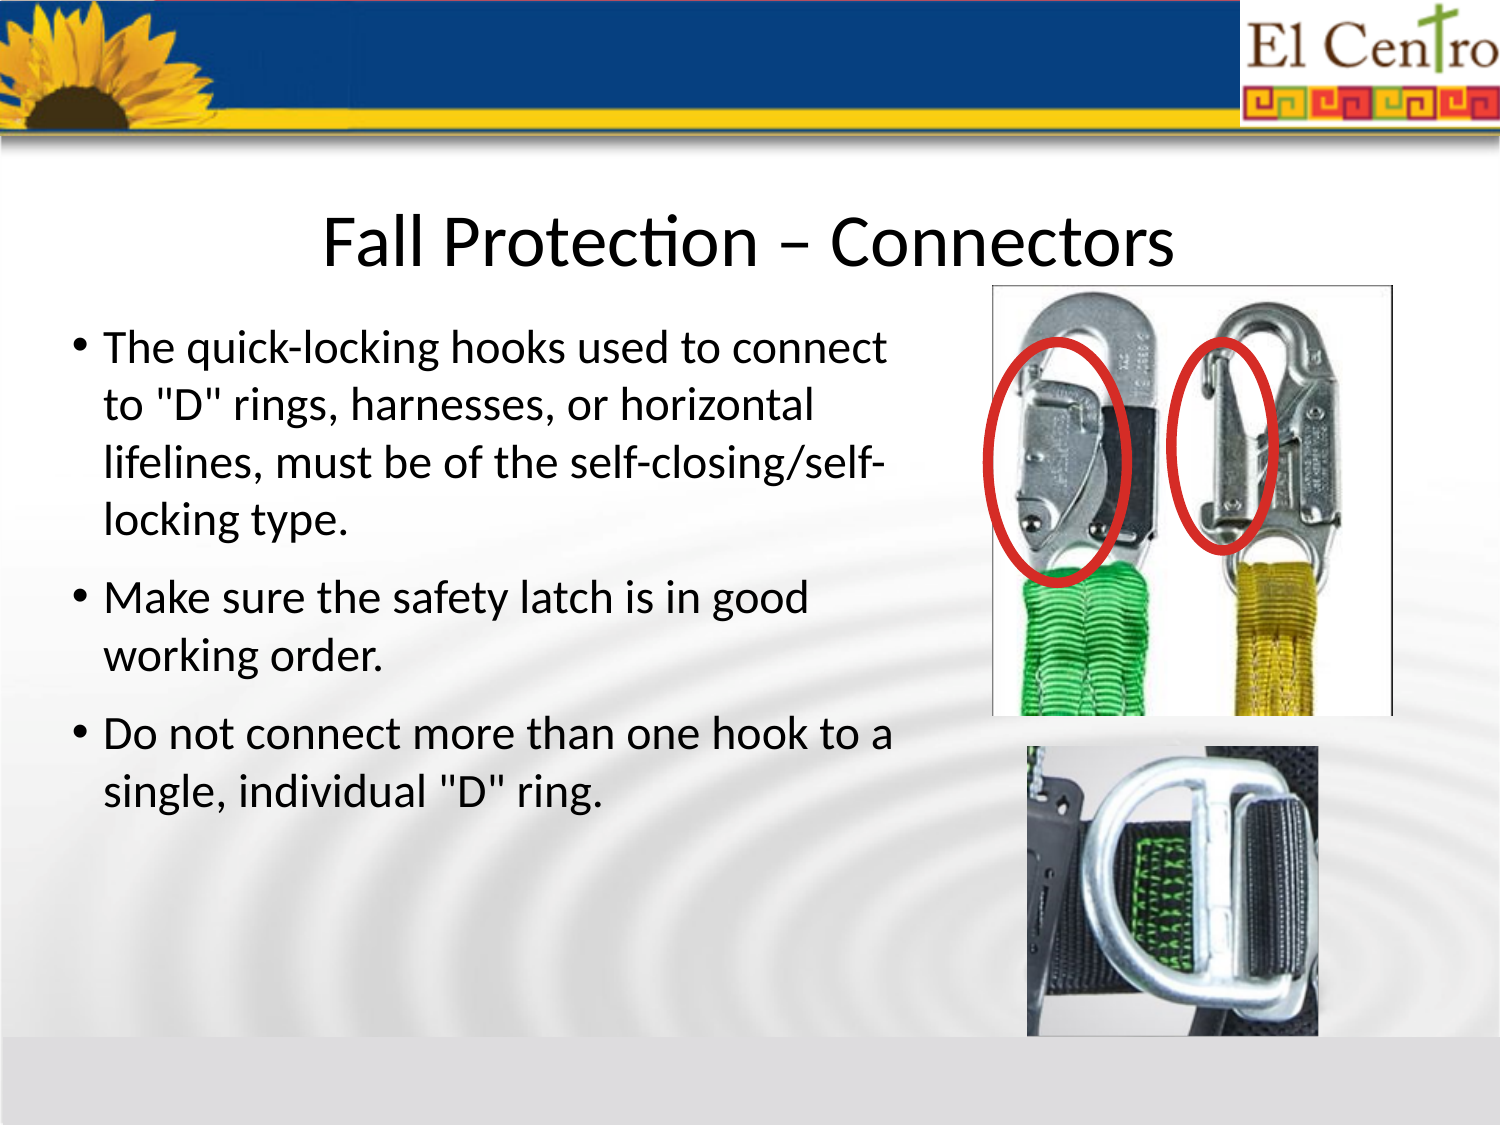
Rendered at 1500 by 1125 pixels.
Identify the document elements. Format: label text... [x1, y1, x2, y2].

picture [0, 285, 1500, 1125]
text_box [987, 421, 992, 503]
picture [0, 0, 1500, 179]
title Fall Protection – Connectors [0, 179, 1500, 293]
list The quick-locking hooks used to connect to "D" rings, harnesses, or horizontal lifelines, must be of the self-closing/self-locking type. Make sure the safety latch is in good working order. Do not connect more than one hook to a single, individual "D" ring. [63, 307, 911, 969]
